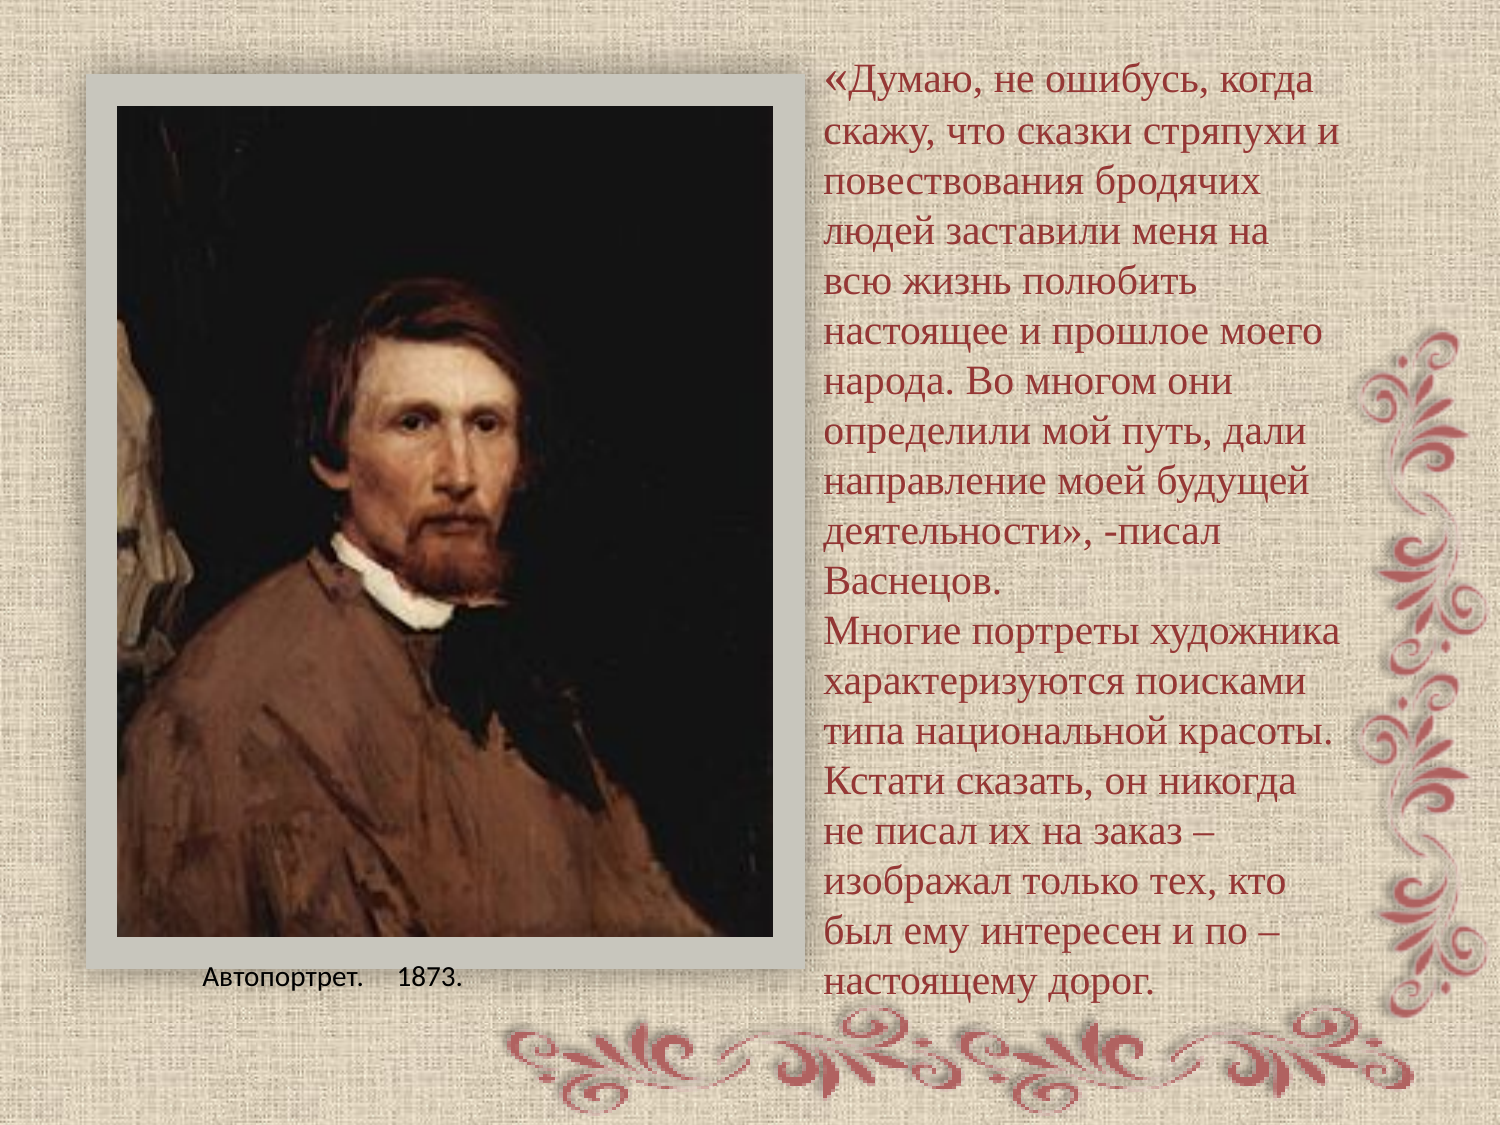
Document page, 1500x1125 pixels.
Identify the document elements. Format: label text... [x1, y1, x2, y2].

text_box «Думаю, не ошибусь, когда скажу, что сказки стряпухи и повествования бродячих людей заставили меня на всю жизнь полюбить настоящее и прошлое моего народа. Во многом они определили мой путь, дали направление моей будущей деятельности», -писал Васнецов. Многие портреты художника характеризуются поисками типа национальной красоты. Кстати сказать, он никогда не писал их на заказ – изображал только тех, кто был ему интересен и по – настоящему дорог. [808, 35, 1360, 994]
picture [0, 0, 1500, 1125]
text_box Автопортрет. 1873. [187, 949, 504, 1000]
